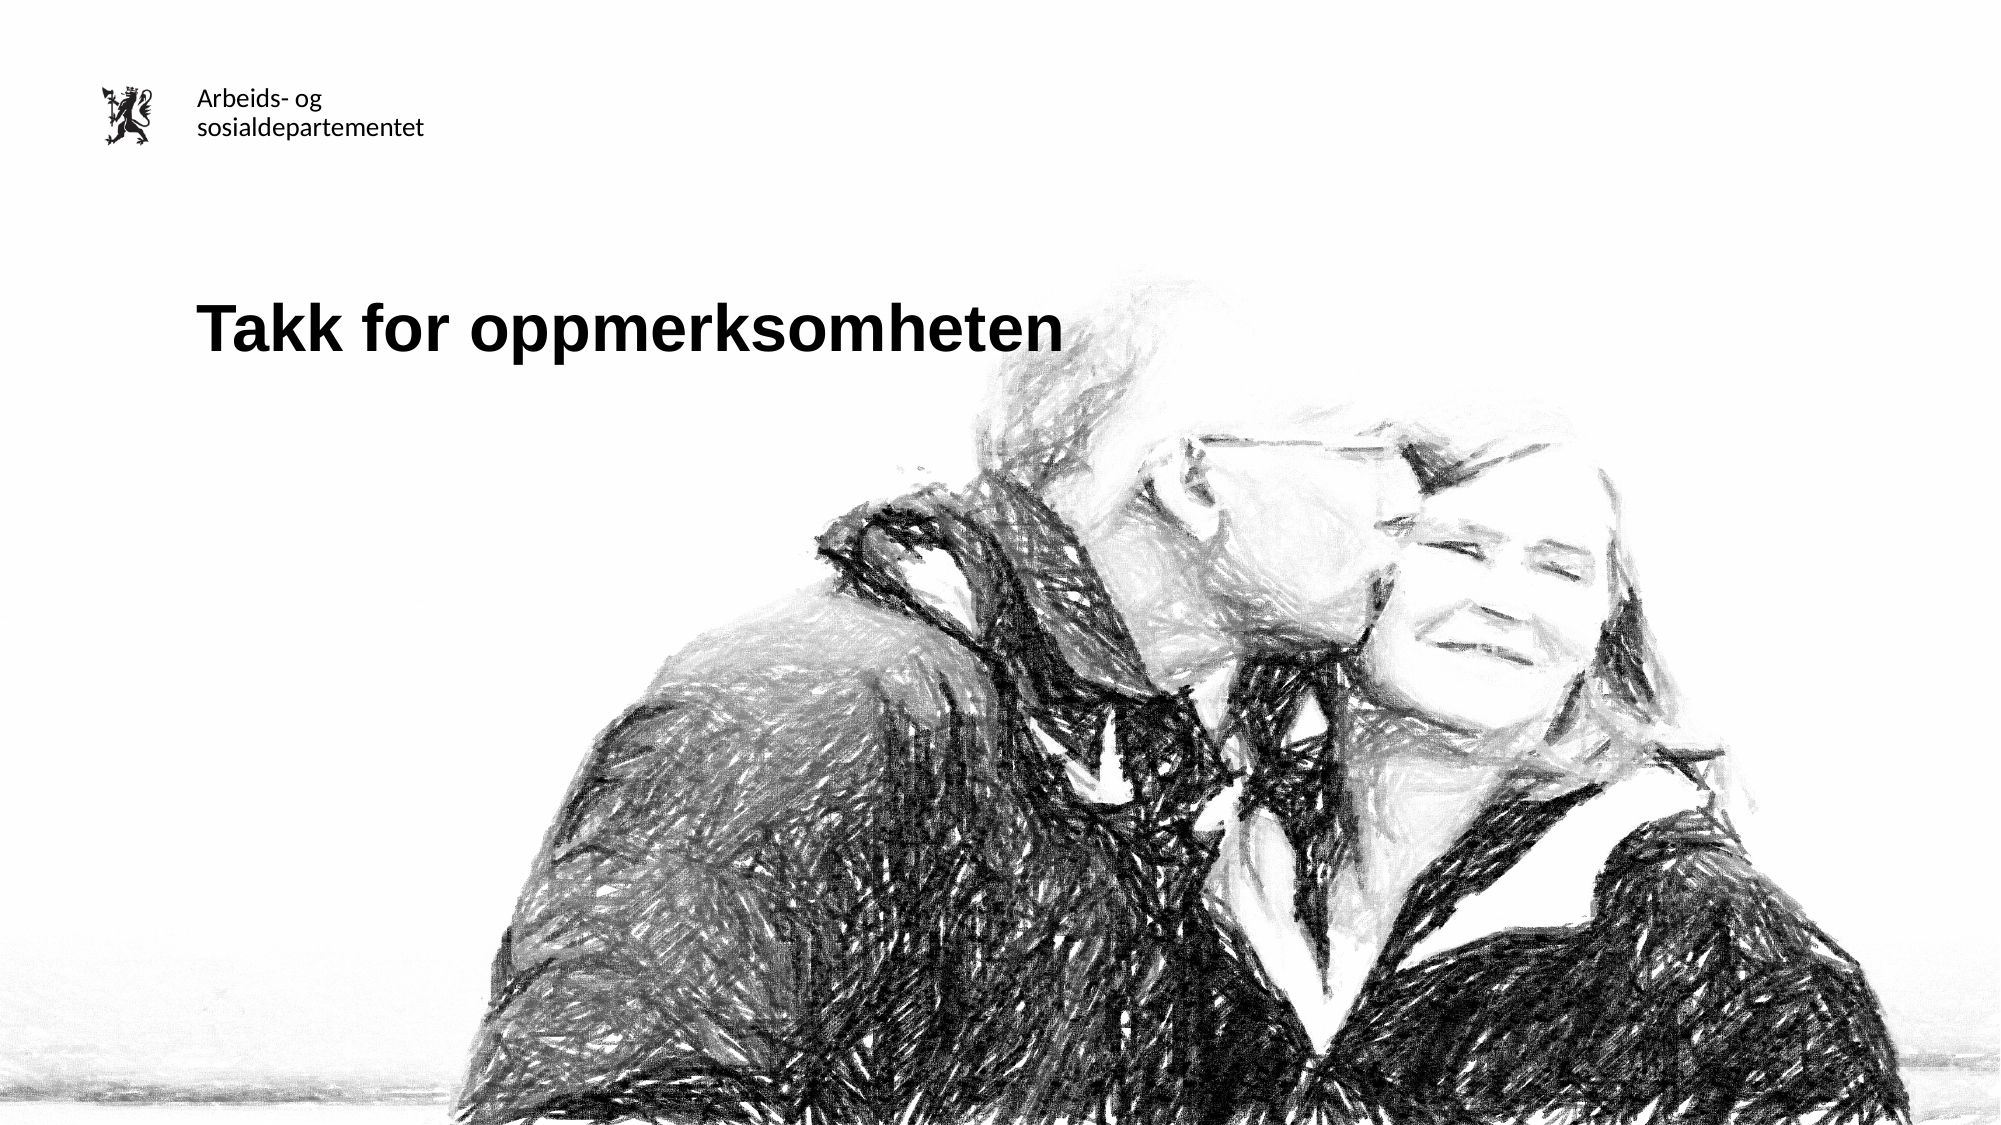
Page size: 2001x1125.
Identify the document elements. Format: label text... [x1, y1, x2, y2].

picture [0, 0, 2001, 1125]
list Takk for oppmerksomheten [196, 184, 1804, 373]
